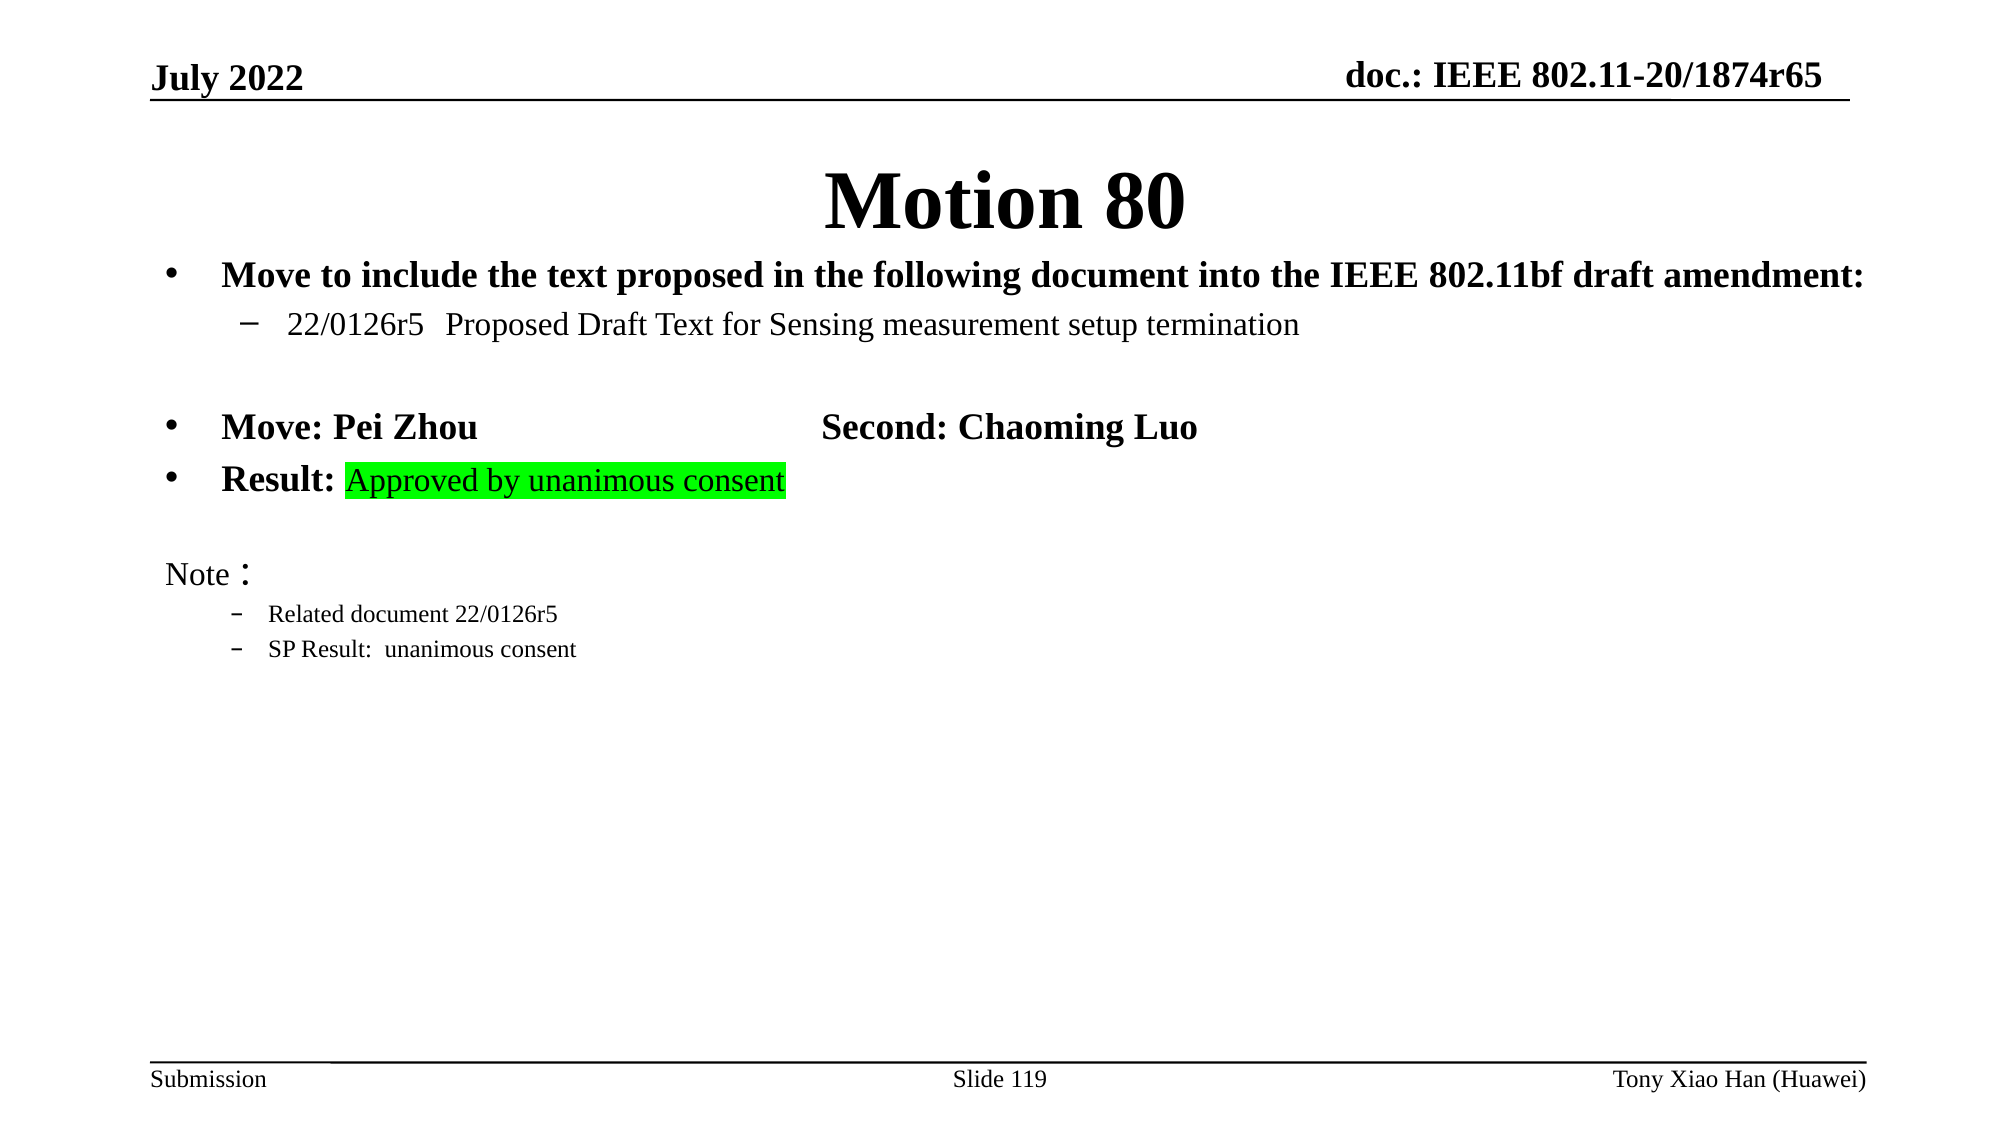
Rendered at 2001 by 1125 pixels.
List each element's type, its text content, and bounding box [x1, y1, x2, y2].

text_box Motion 80 [368, 137, 1644, 212]
text_box Move to include the text proposed in the following document into the IEEE 802.11bf draft amendment: 22/0126r5 Proposed Draft Text for Sensing measurement setup termination Move: Pei Zhou Second: Chaoming Luo Result: Approved by unanimous consent Note： Related document 22/0126r5 SP Result: unanimous consent [150, 212, 1900, 900]
